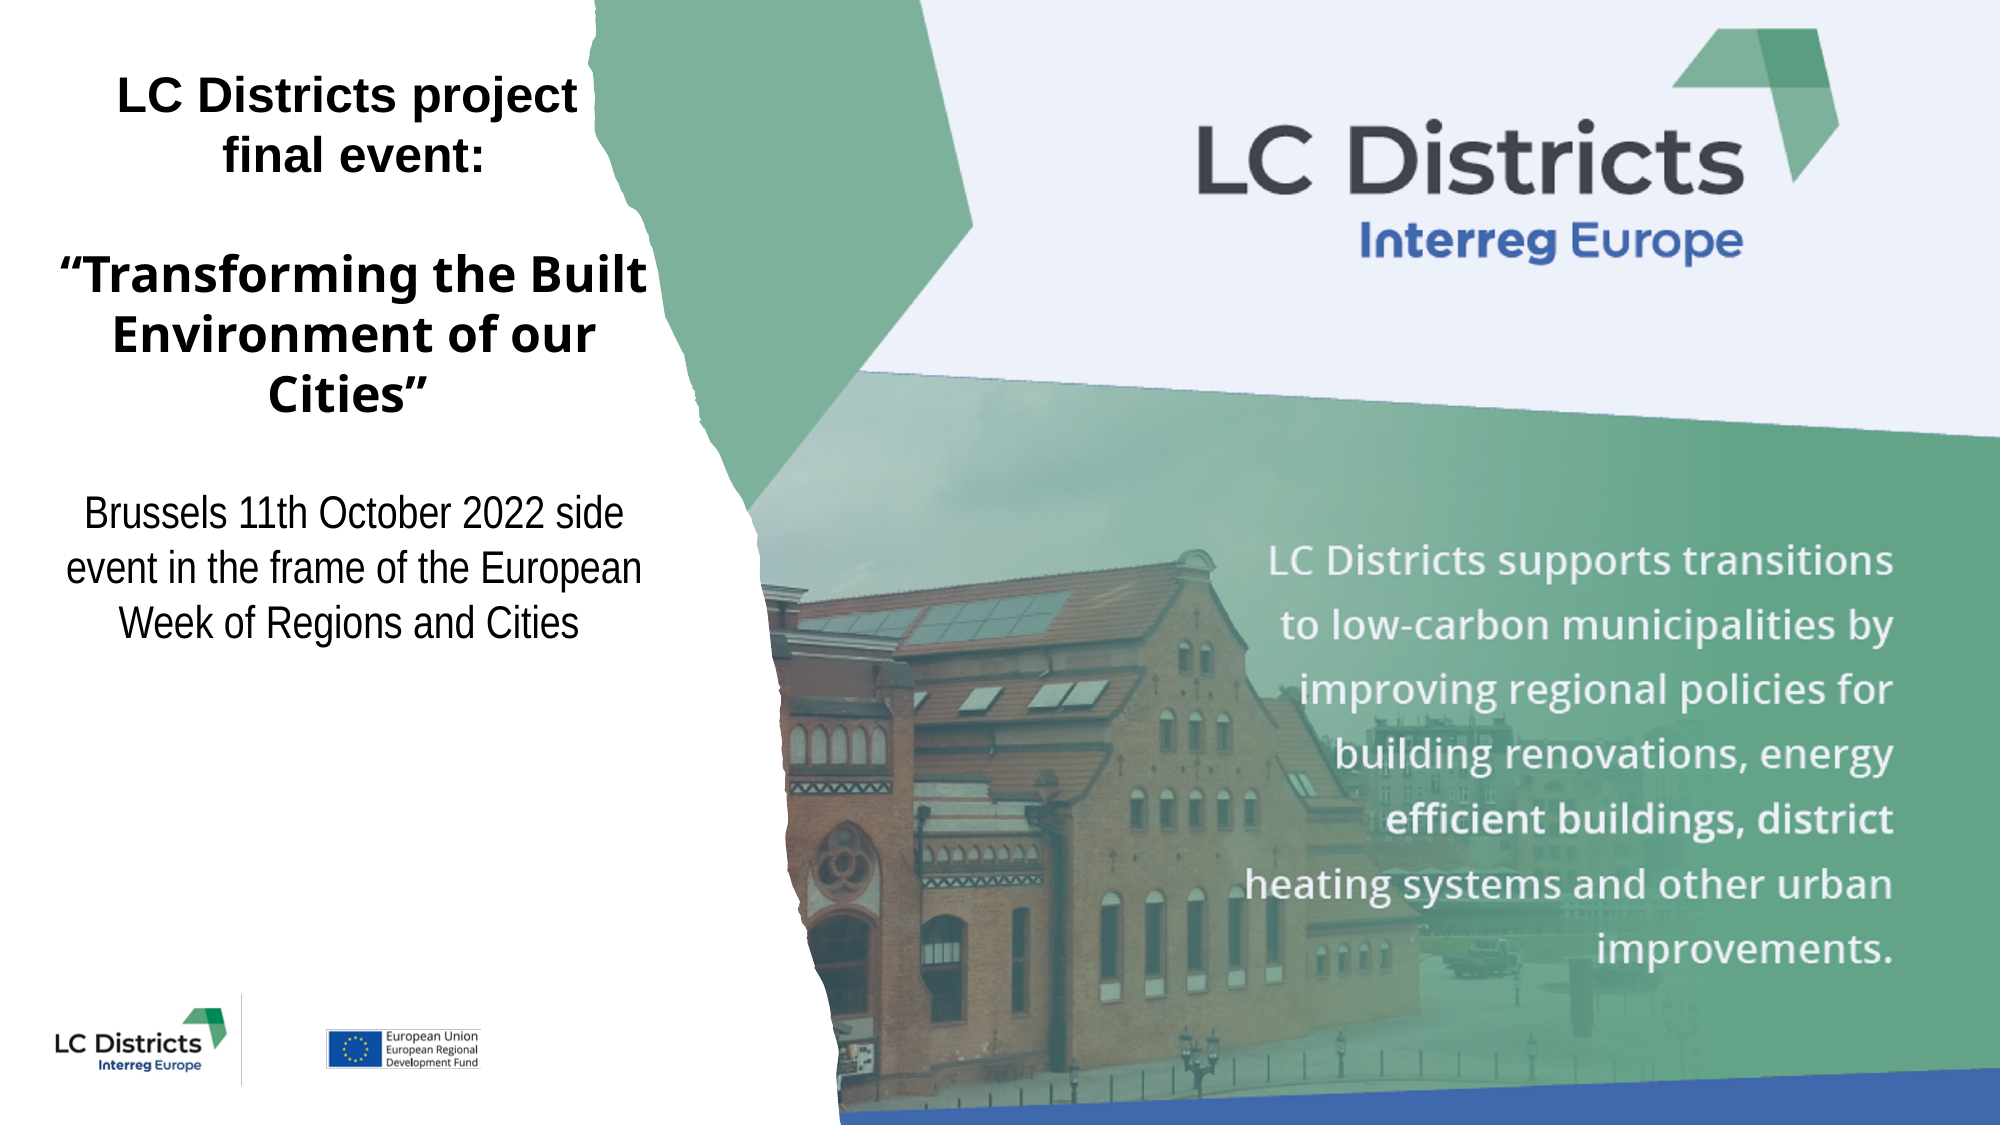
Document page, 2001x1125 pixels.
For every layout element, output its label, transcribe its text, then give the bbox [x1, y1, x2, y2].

text_box LC Districts project final event: “Transforming the Built Environment of our Cities” Brussels 11th October 2022 side event in the frame of the European Week of Regions and Cities [44, 55, 587, 655]
picture [31, 994, 481, 1086]
picture [587, 0, 2000, 1125]
